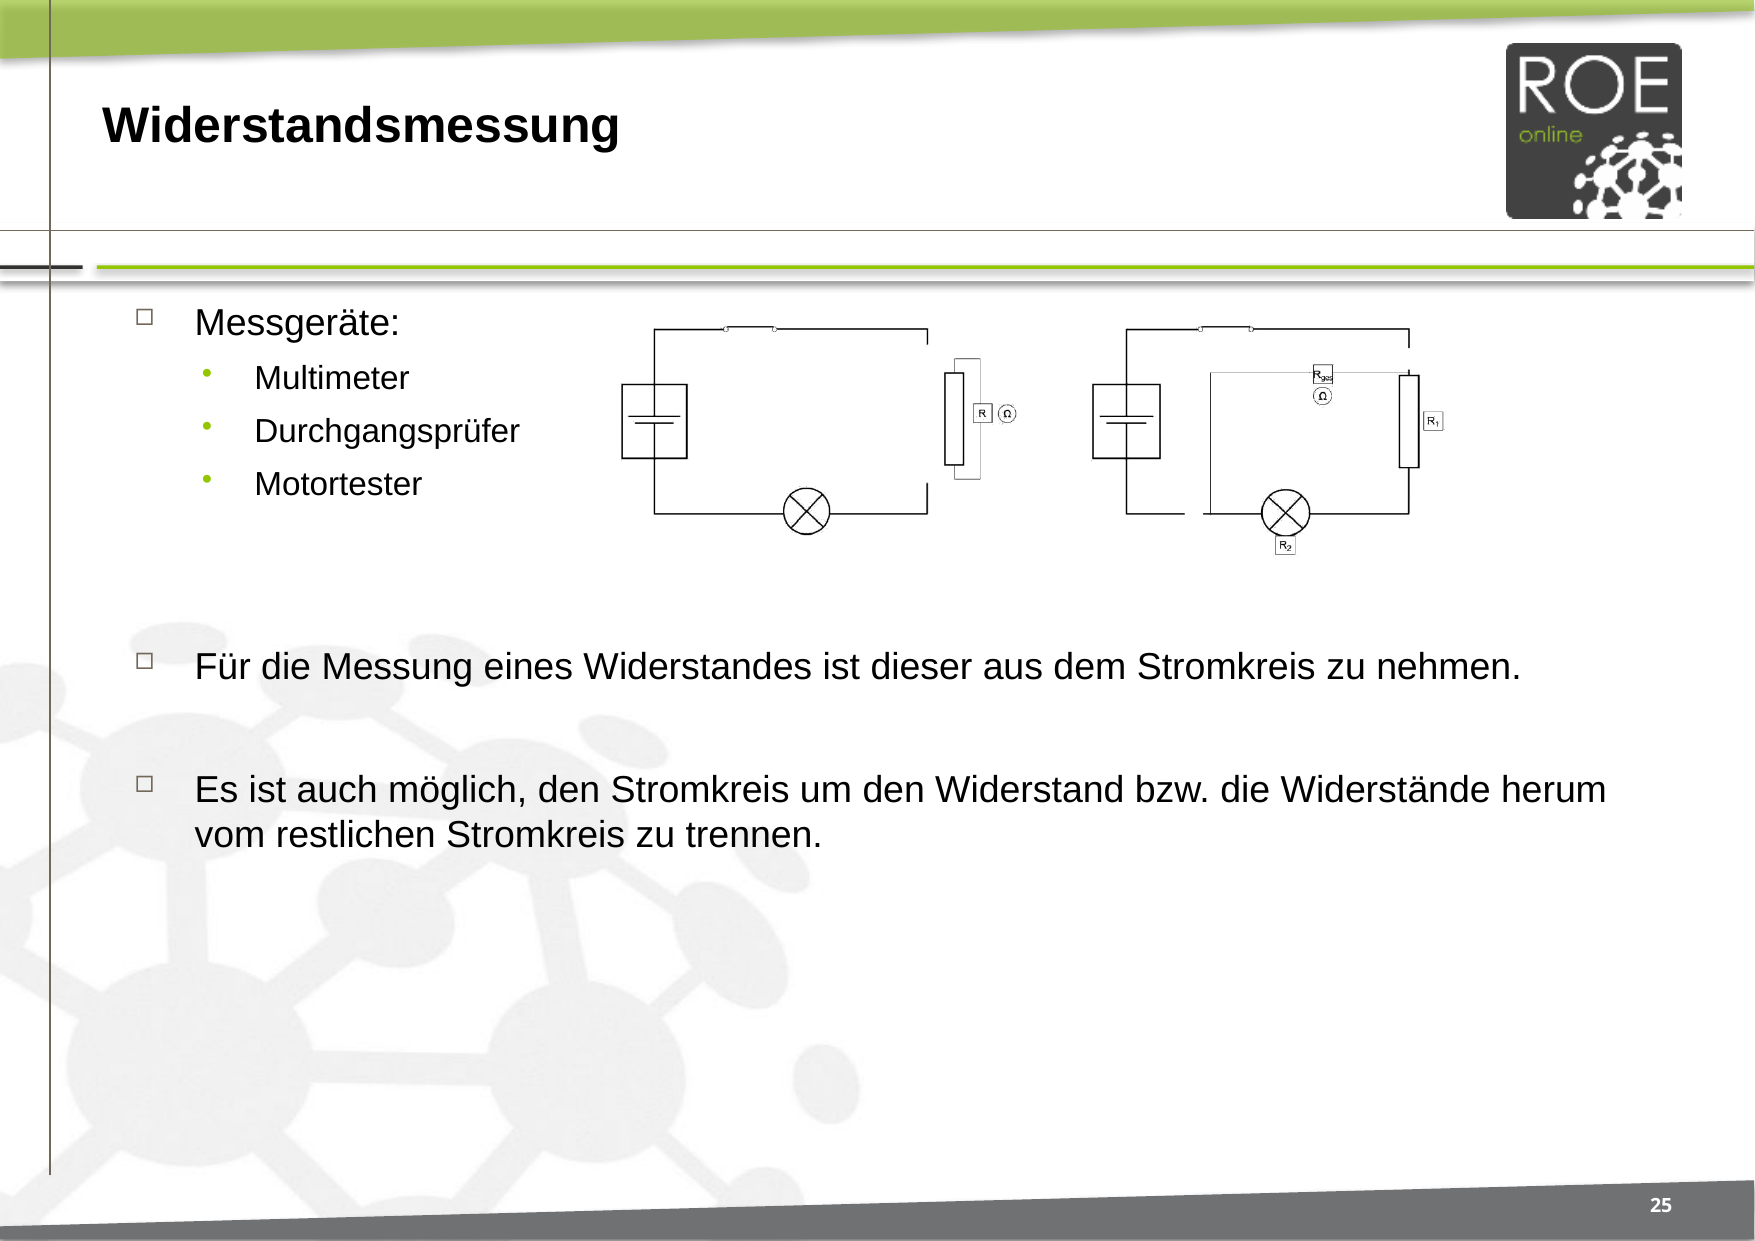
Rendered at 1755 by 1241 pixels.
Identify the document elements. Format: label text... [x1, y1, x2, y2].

picture [1062, 266, 1504, 585]
title Widerstandsmessung [85, 53, 1185, 193]
picture [593, 266, 1020, 585]
list Messgeräte: Multimeter Durchgangsprüfer Motortester Für die Messung eines Widerstandes ist dieser aus dem Stromkreis zu nehmen. Es ist auch möglich, den Stromkreis um den Widerstand bzw. die Widerstände herum vom restlichen Stromkreis zu trennen. [117, 289, 1682, 1108]
picture [1506, 43, 1682, 219]
slide_number 25 [1610, 1183, 1713, 1228]
